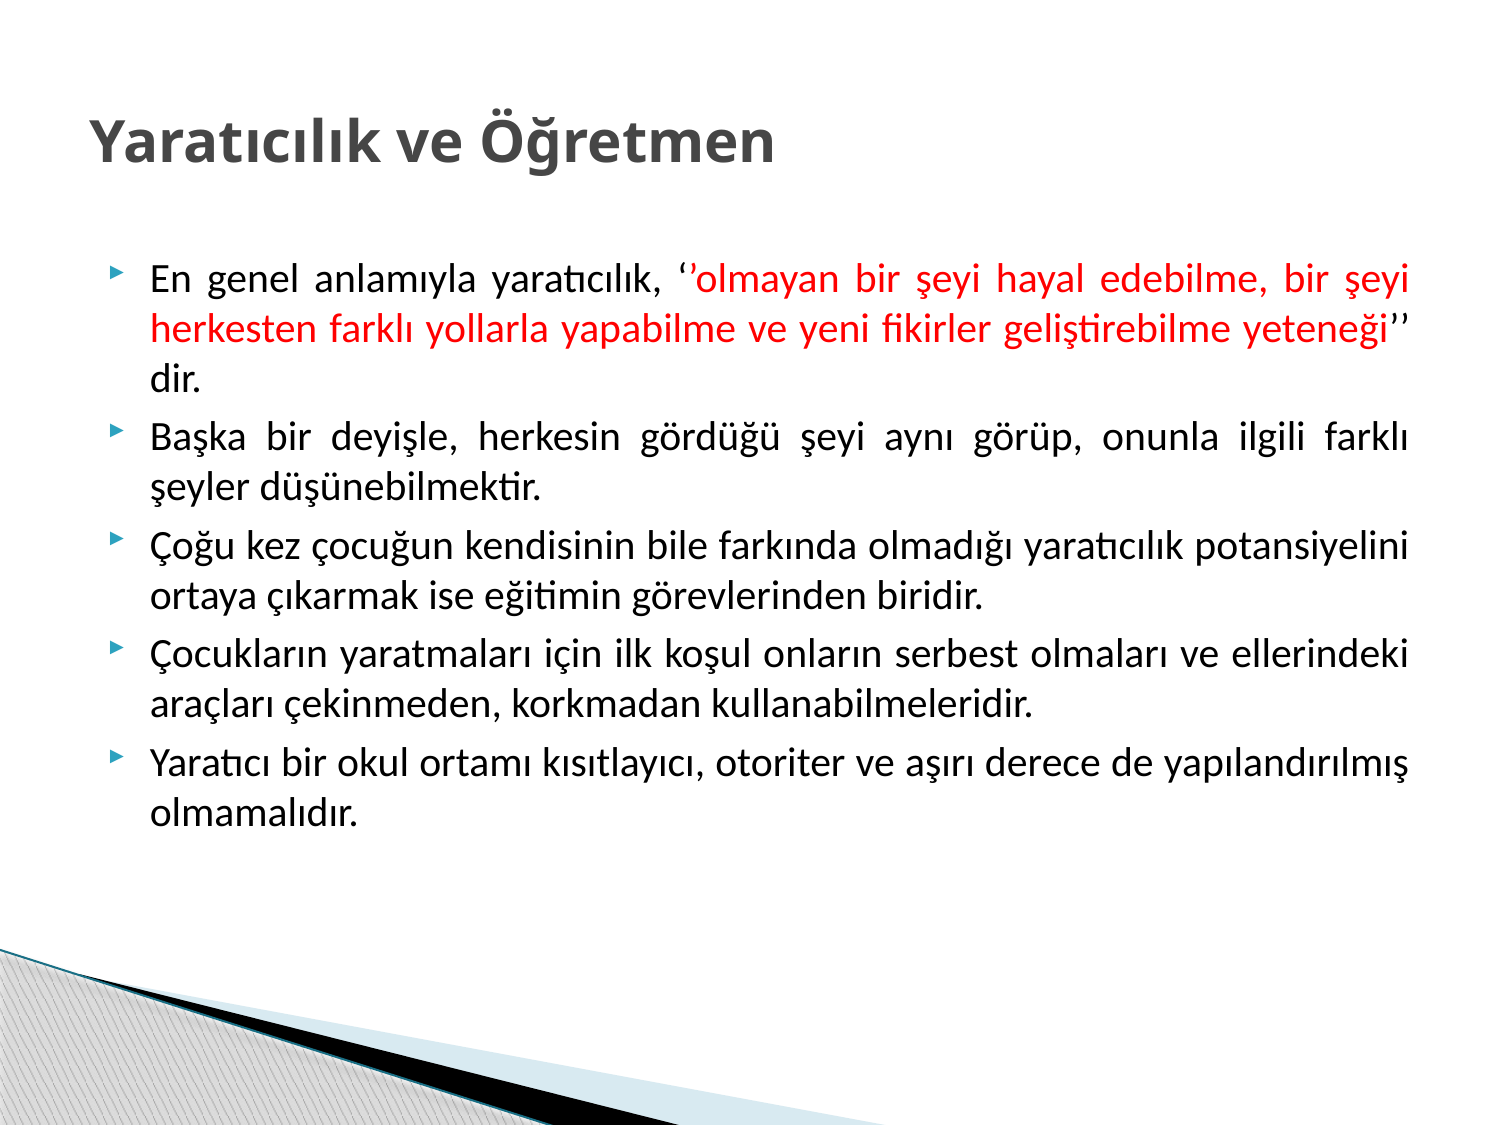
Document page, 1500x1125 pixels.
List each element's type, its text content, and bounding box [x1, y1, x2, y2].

list En genel anlamıyla yaratıcılık, ‘’olmayan bir şeyi hayal edebilme, bir şeyi herkesten farklı yollarla yapabilme ve yeni fikirler geliştirebilme yeteneği’’ dir. Başka bir deyişle, herkesin gördüğü şeyi aynı görüp, onunla ilgili farklı şeyler düşünebilmektir. Çoğu kez çocuğun kendisinin bile farkında olmadığı yaratıcılık potansiyelini ortaya çıkarmak ise eğitimin görevlerinden biridir. Çocukların yaratmaları için ilk koşul onların serbest olmaları ve ellerindeki araçları çekinmeden, korkmadan kullanabilmeleridir. Yaratıcı bir okul ortamı kısıtlayıcı, otoriter ve aşırı derece de yapılandırılmış olmamalıdır. [75, 243, 1425, 986]
title Yaratıcılık ve Öğretmen [75, 45, 1425, 233]
